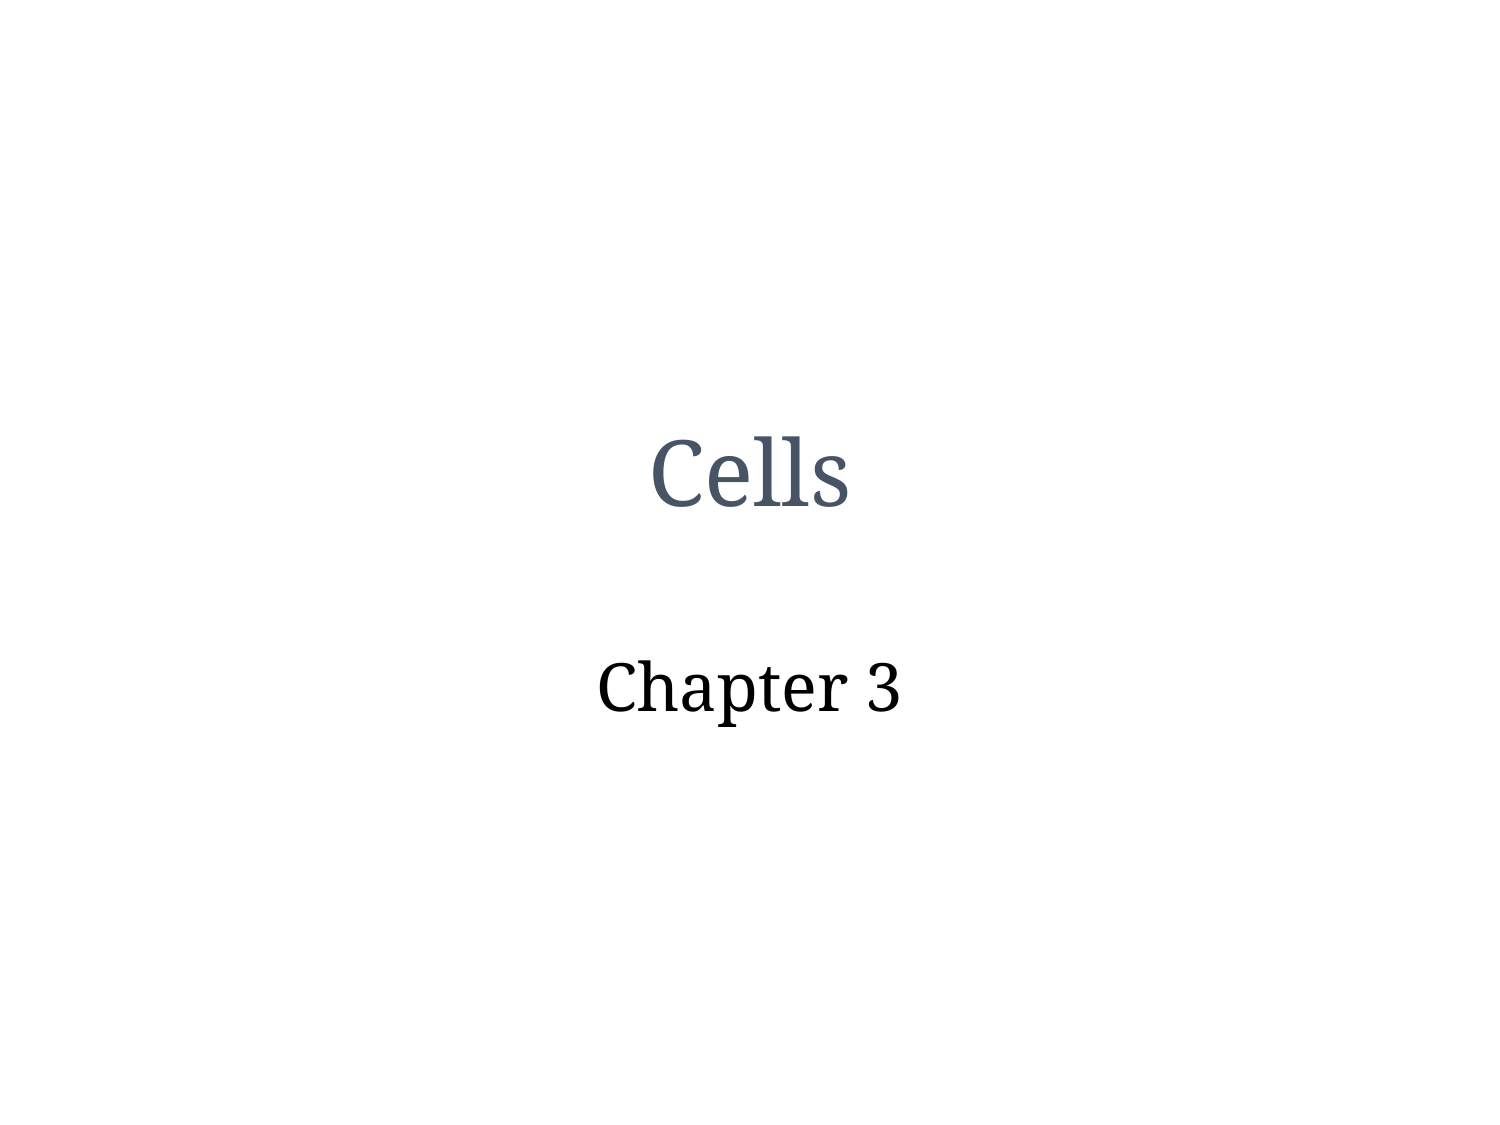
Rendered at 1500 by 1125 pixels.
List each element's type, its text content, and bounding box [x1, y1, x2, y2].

subtitle Chapter 3 [224, 637, 1276, 926]
title Cells [112, 349, 1388, 591]
